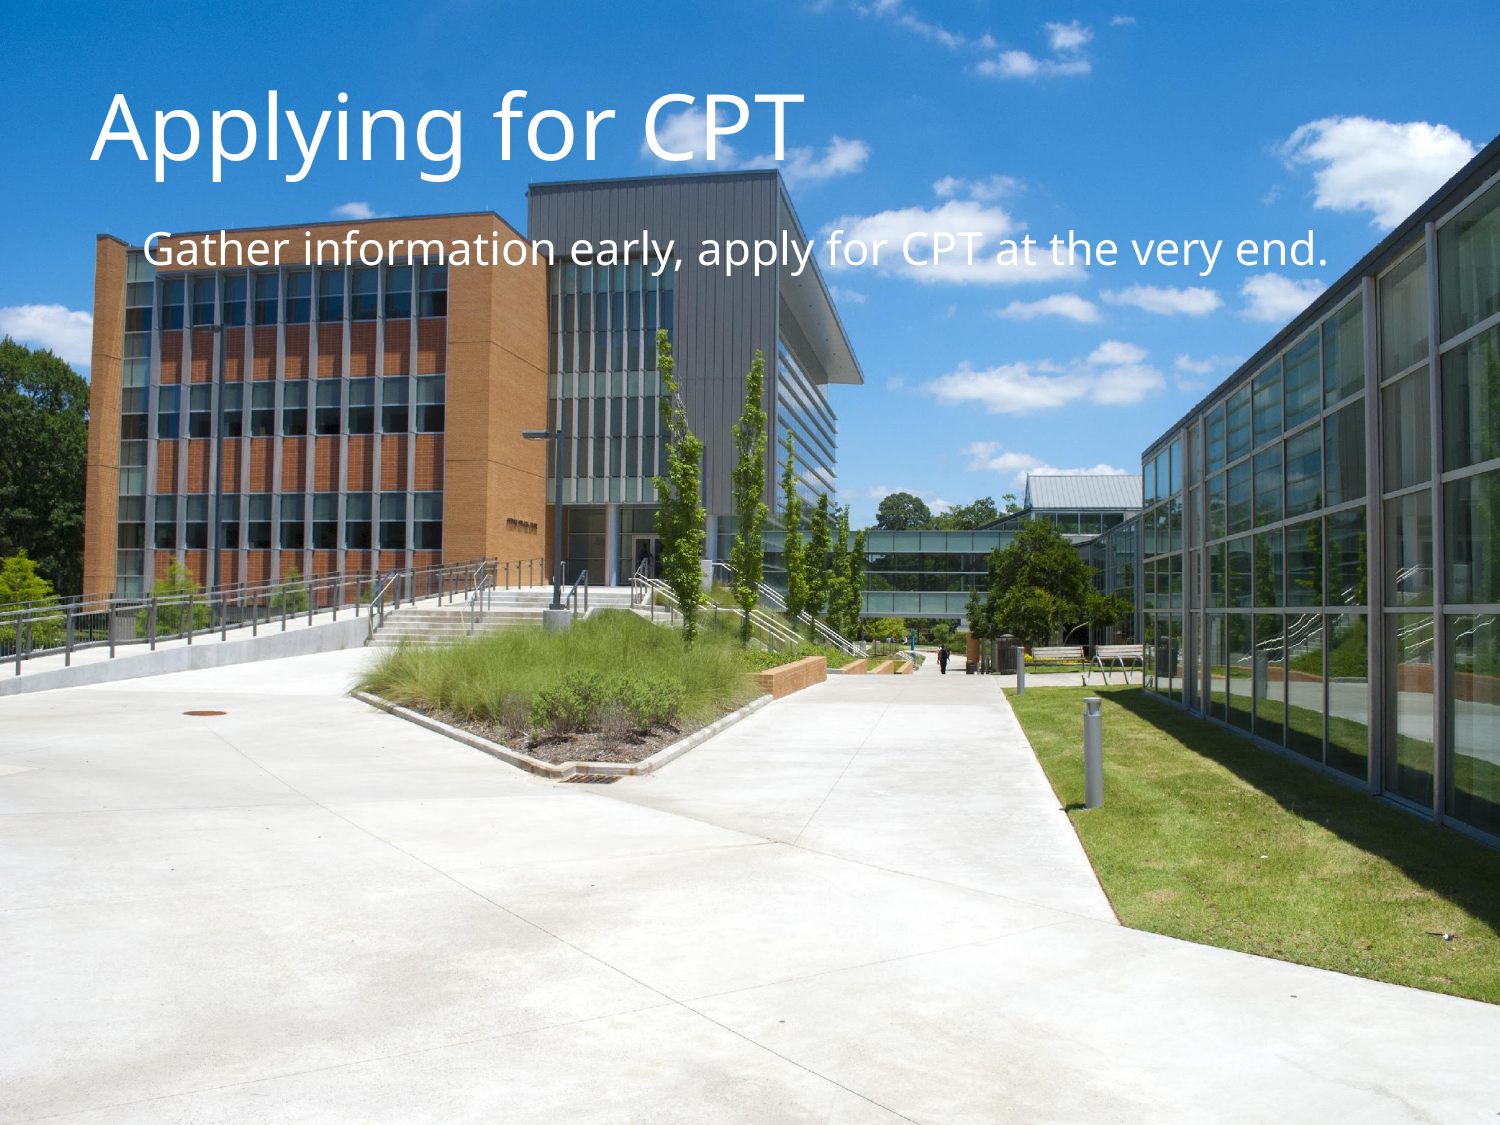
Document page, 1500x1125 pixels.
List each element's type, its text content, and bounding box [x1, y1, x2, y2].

picture [0, 0, 1500, 1125]
title Applying for CPT [75, 29, 1425, 218]
list Gather information early, apply for CPT at the very end. [126, 212, 1477, 955]
